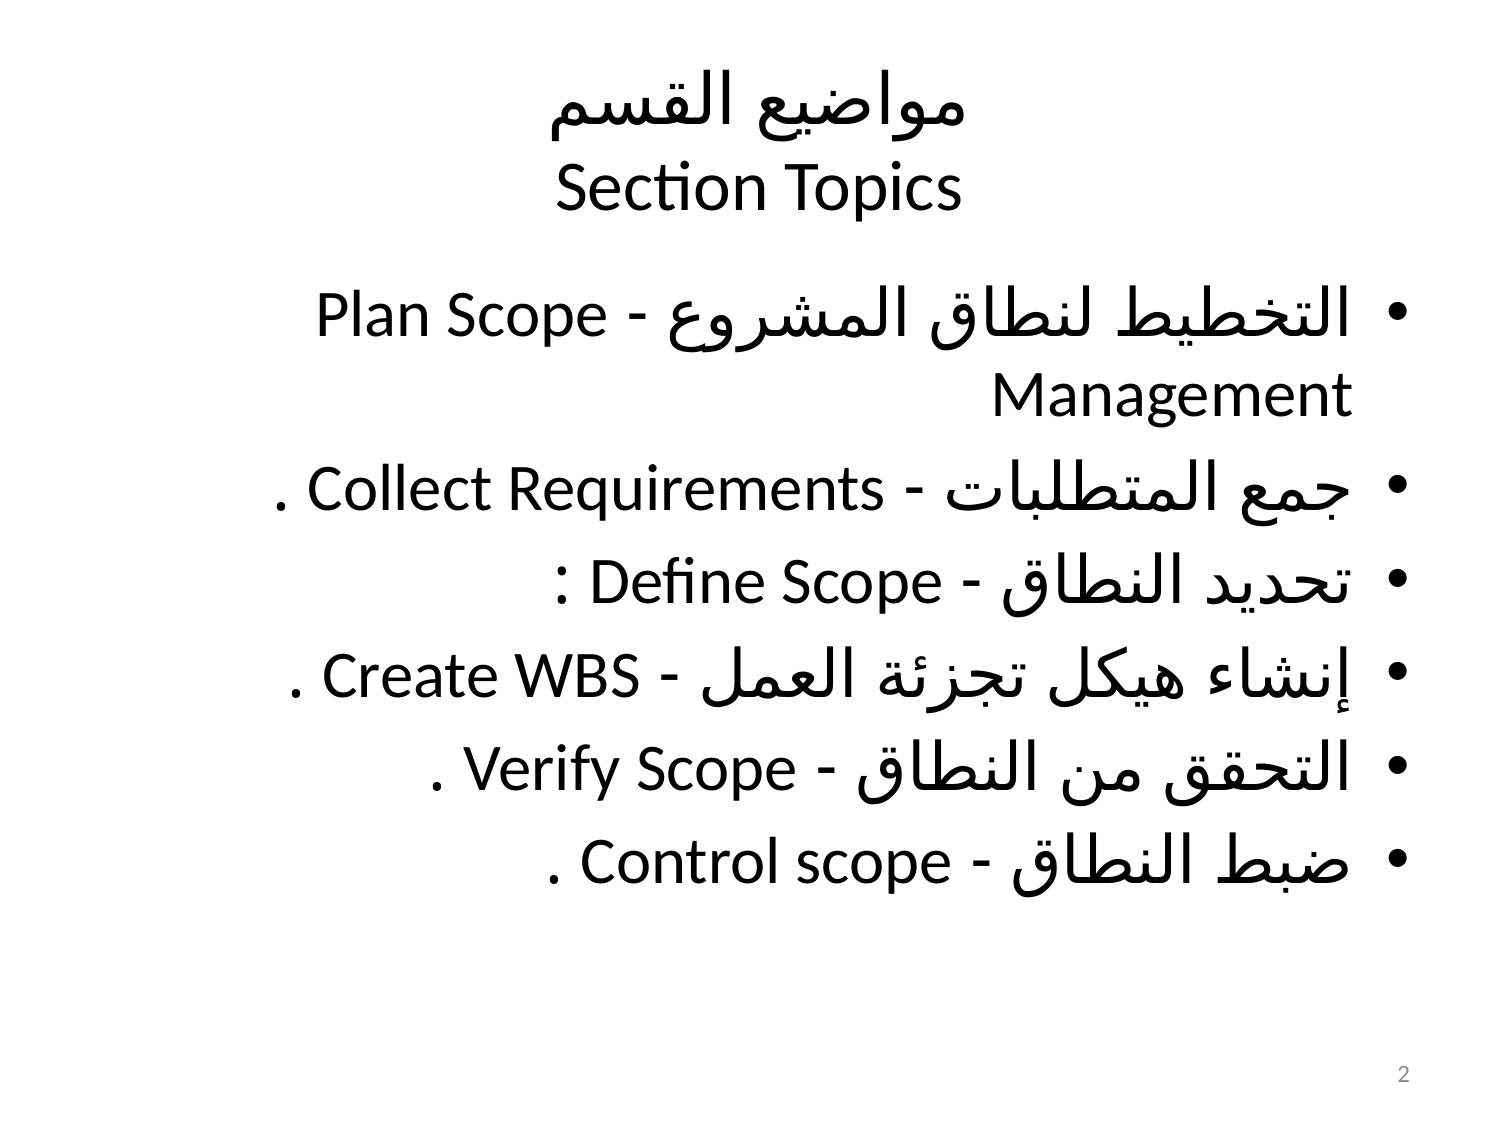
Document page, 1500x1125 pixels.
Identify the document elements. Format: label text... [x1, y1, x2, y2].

title مواضيع القسم Section Topics [75, 45, 1425, 233]
slide_number 2 [1074, 1042, 1425, 1103]
list التخطيط لنطاق المشروع - Plan Scope Management جمع المتطلبات - Collect Requirements . تحديد النطاق - Define Scope : إنشاء هيكل تجزئة العمل - Create WBS . التحقق من النطاق - Verify Scope . ضبط النطاق - Control scope . [75, 262, 1425, 1005]
